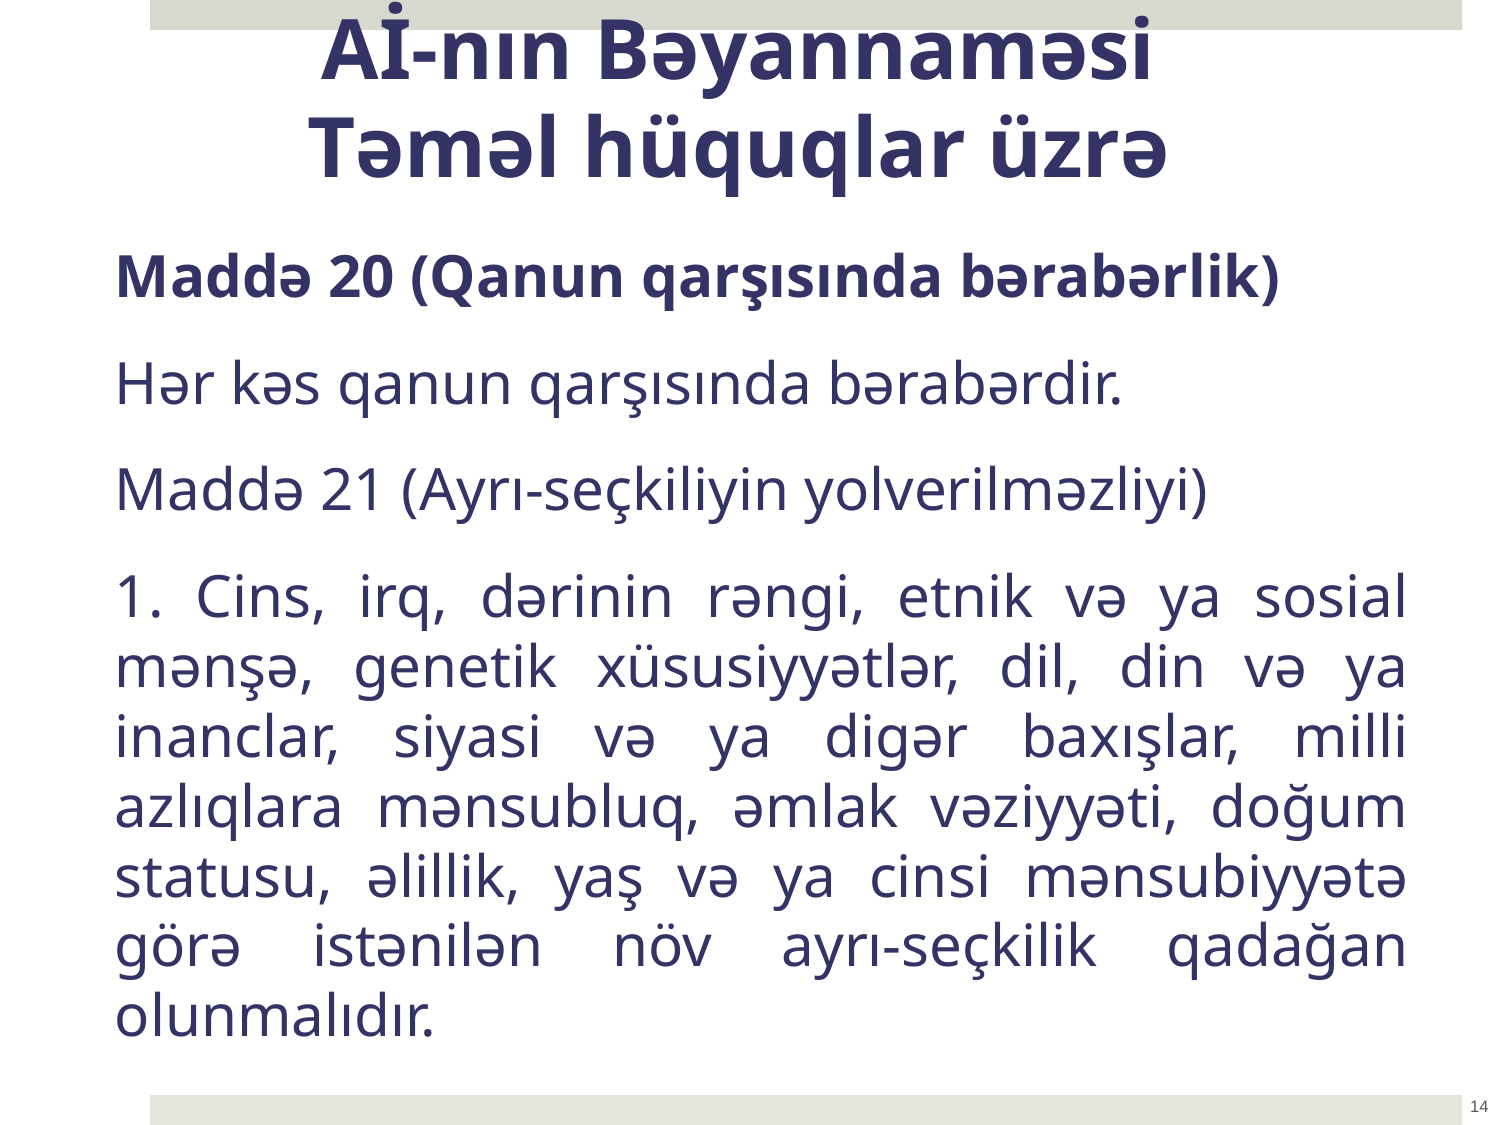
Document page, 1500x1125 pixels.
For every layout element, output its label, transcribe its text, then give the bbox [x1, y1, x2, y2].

slide_number 14 [1441, 1077, 1500, 1125]
text_box Maddə 20 (Qanun qarşısında bərabərlik) Hər kəs qanun qarşısında bərabərdir. Maddə 21 (Ayrı-seçkiliyin yolverilməzliyi) 1. Cins, irq, dərinin rəngi, etnik və ya sosial mənşə, genetik xüsusiyyətlər, dil, din və ya inanclar, siyasi və ya digər baxışlar, milli azlıqlara mənsubluq, əmlak vəziyyəti, doğum statusu, əlillik, yaş və ya cinsi mənsubiyyətə görə istənilən növ ayrı-seçkilik qadağan olunmalıdır. [100, 231, 1424, 1057]
text_box [53, 1070, 1500, 1125]
text_box Aİ-nın Bəyannaməsi Təməl hüquqlar üzrə [112, 4, 1388, 193]
